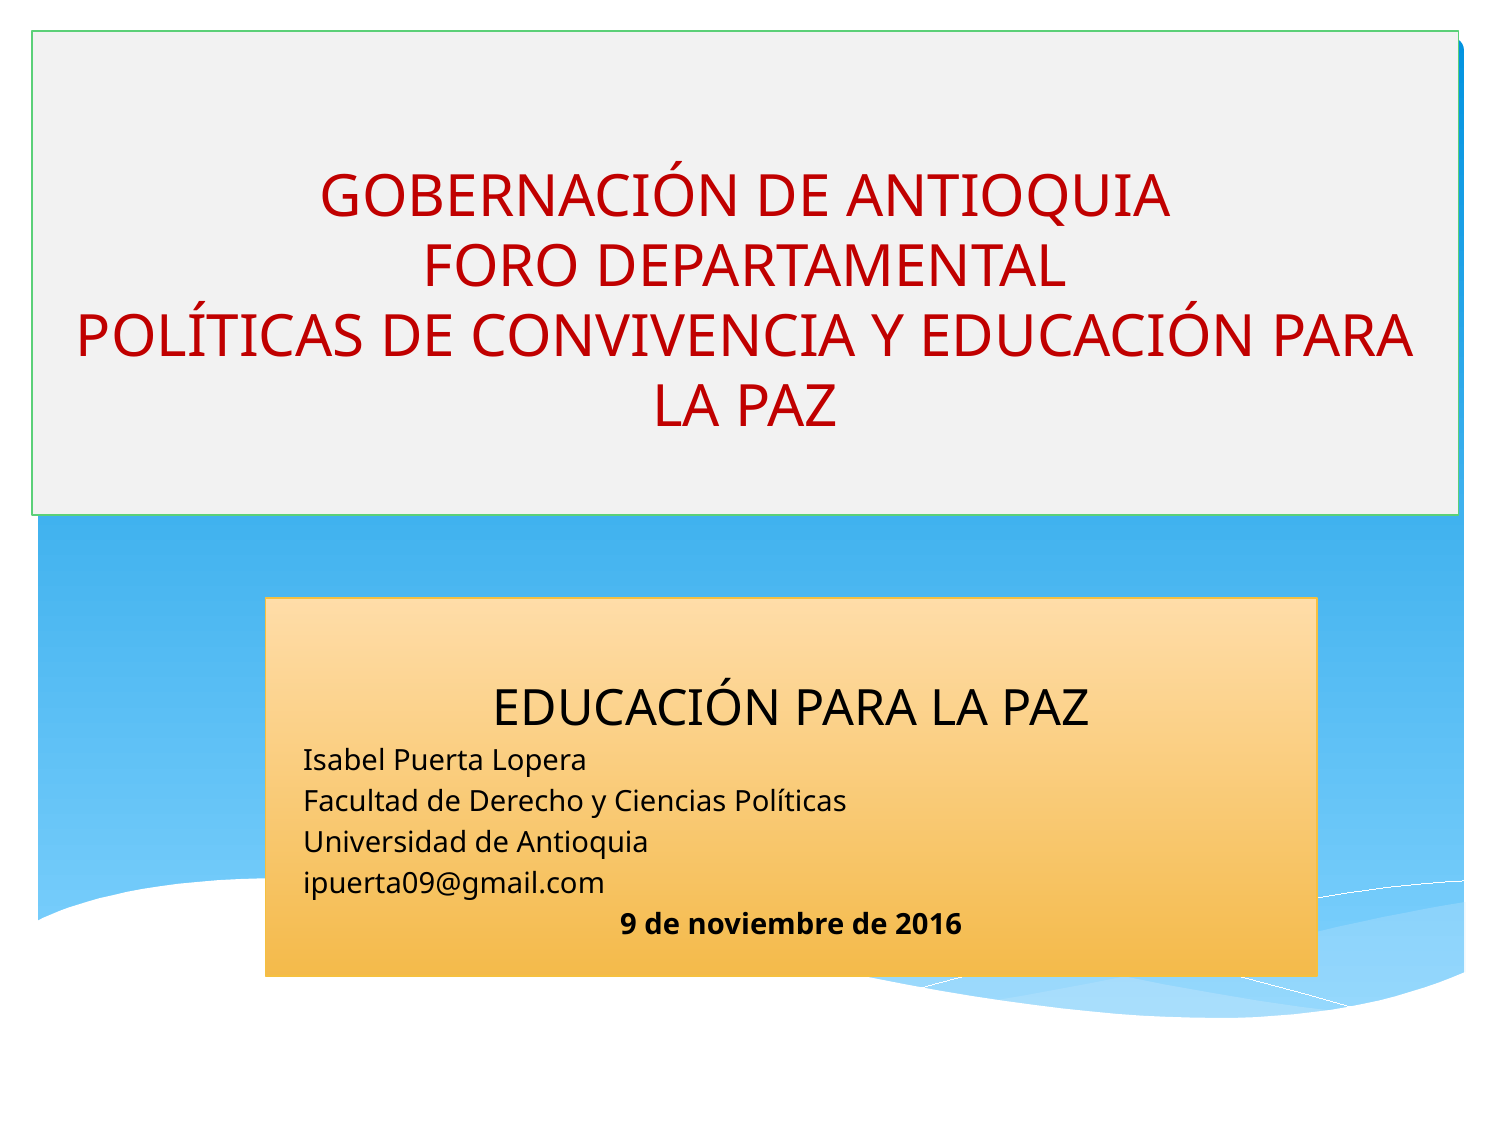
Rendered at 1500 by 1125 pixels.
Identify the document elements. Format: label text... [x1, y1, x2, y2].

subtitle EDUCACIÓN PARA LA PAZ Isabel Puerta Lopera Facultad de Derecho y Ciencias Políticas Universidad de Antioquia ipuerta09@gmail.com 9 de noviembre de 2016 [265, 597, 1318, 977]
title GOBERNACIÓN DE ANTIOQUIA FORO DEPARTAMENTAL POLÍTICAS DE CONVIVENCIA Y EDUCACIÓN PARA LA PAZ [31, 30, 1459, 516]
